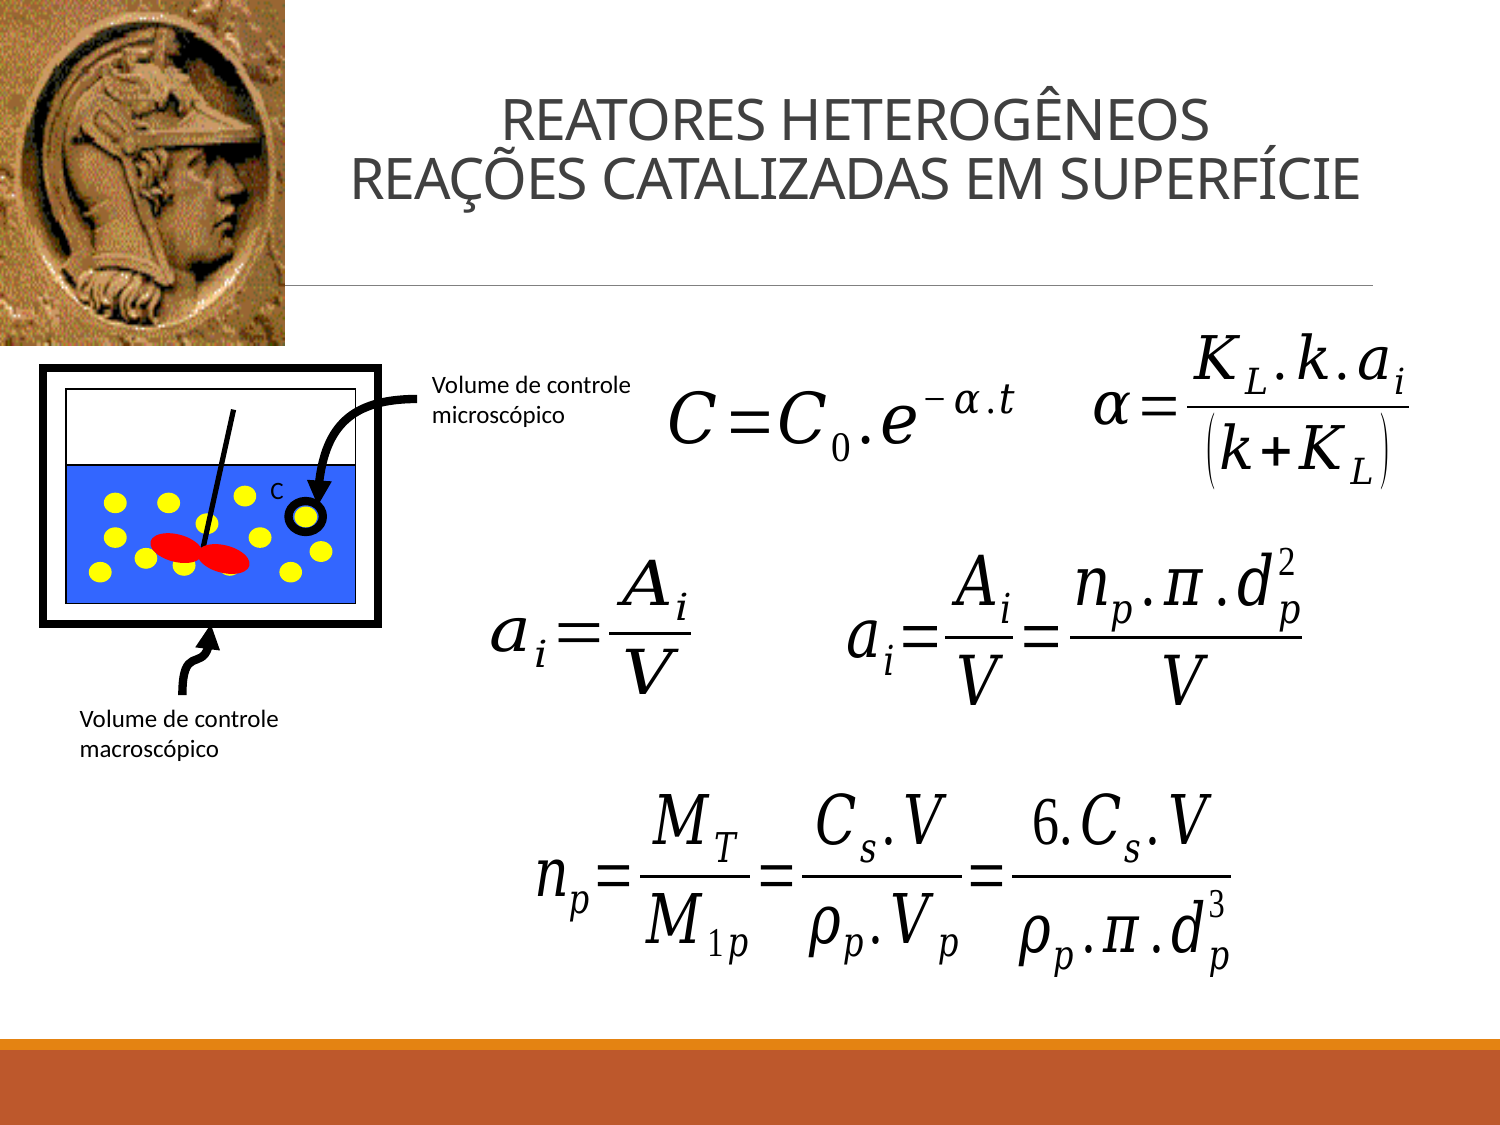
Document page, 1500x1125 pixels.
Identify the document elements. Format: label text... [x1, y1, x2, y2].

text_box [40, 361, 677, 771]
picture [0, 0, 288, 351]
title REATORES HETEROGÊNEOS REAÇÕES CATALIZADAS EM SUPERFÍCIE [297, 51, 1424, 219]
